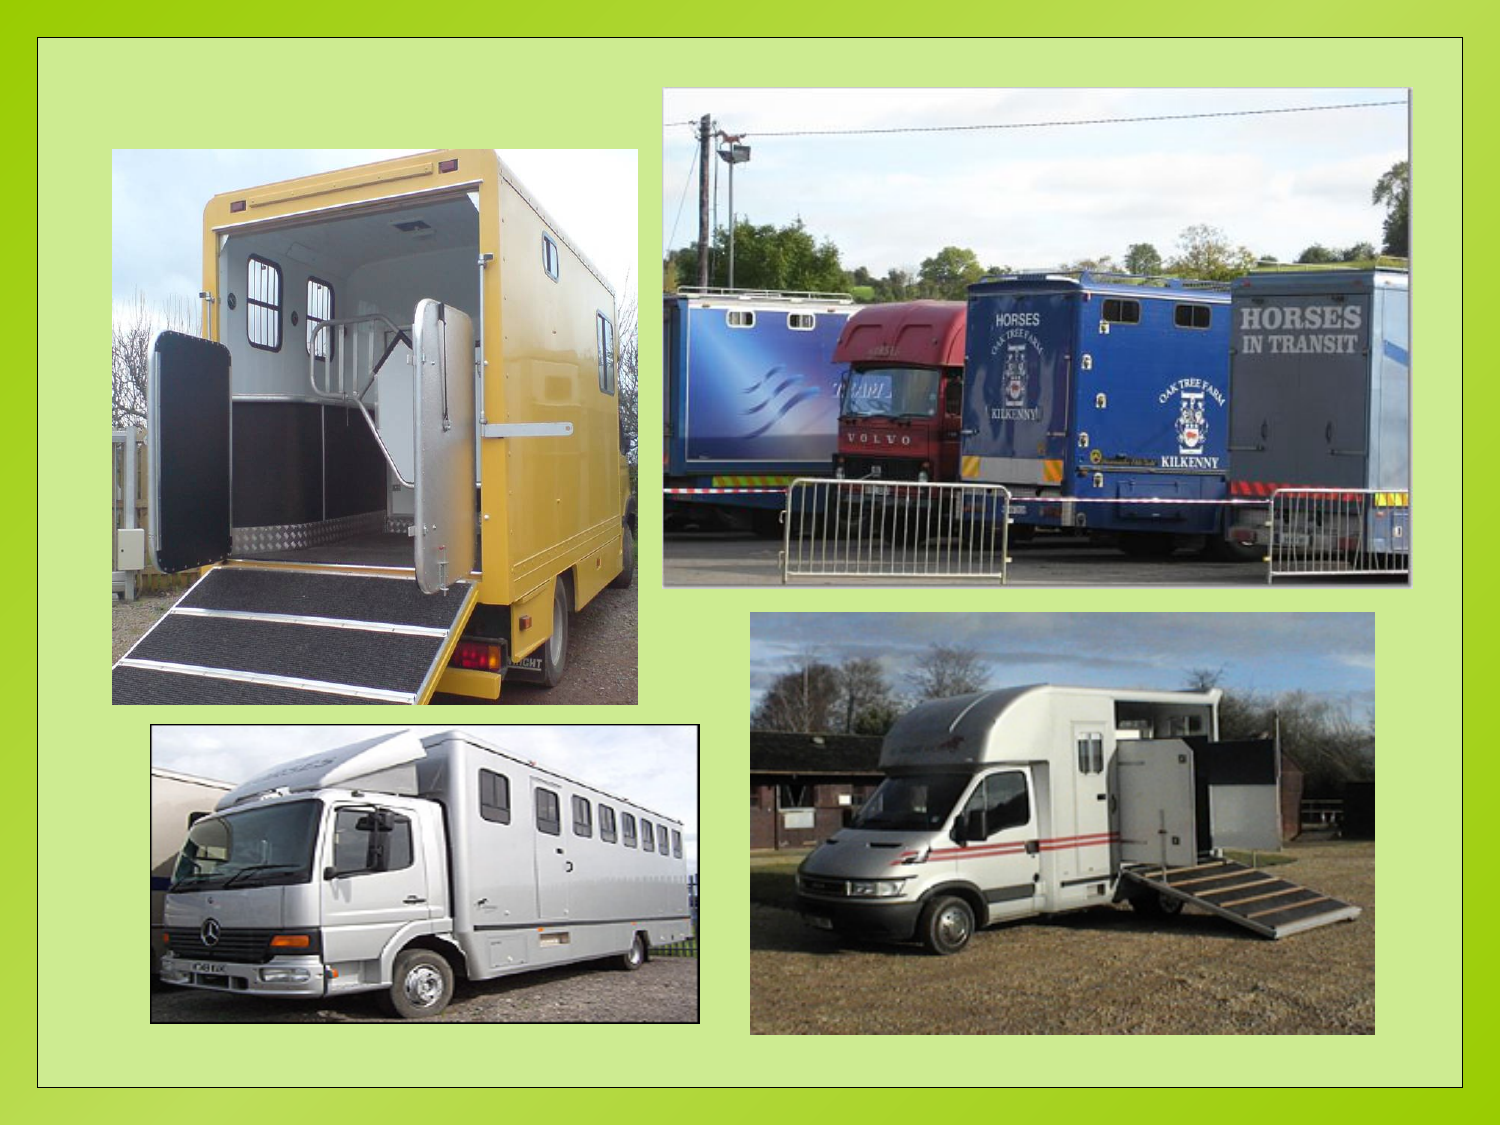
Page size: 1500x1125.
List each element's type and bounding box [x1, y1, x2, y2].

picture [662, 87, 1413, 590]
picture [749, 612, 1376, 1035]
picture [112, 149, 638, 705]
picture [149, 724, 701, 1025]
